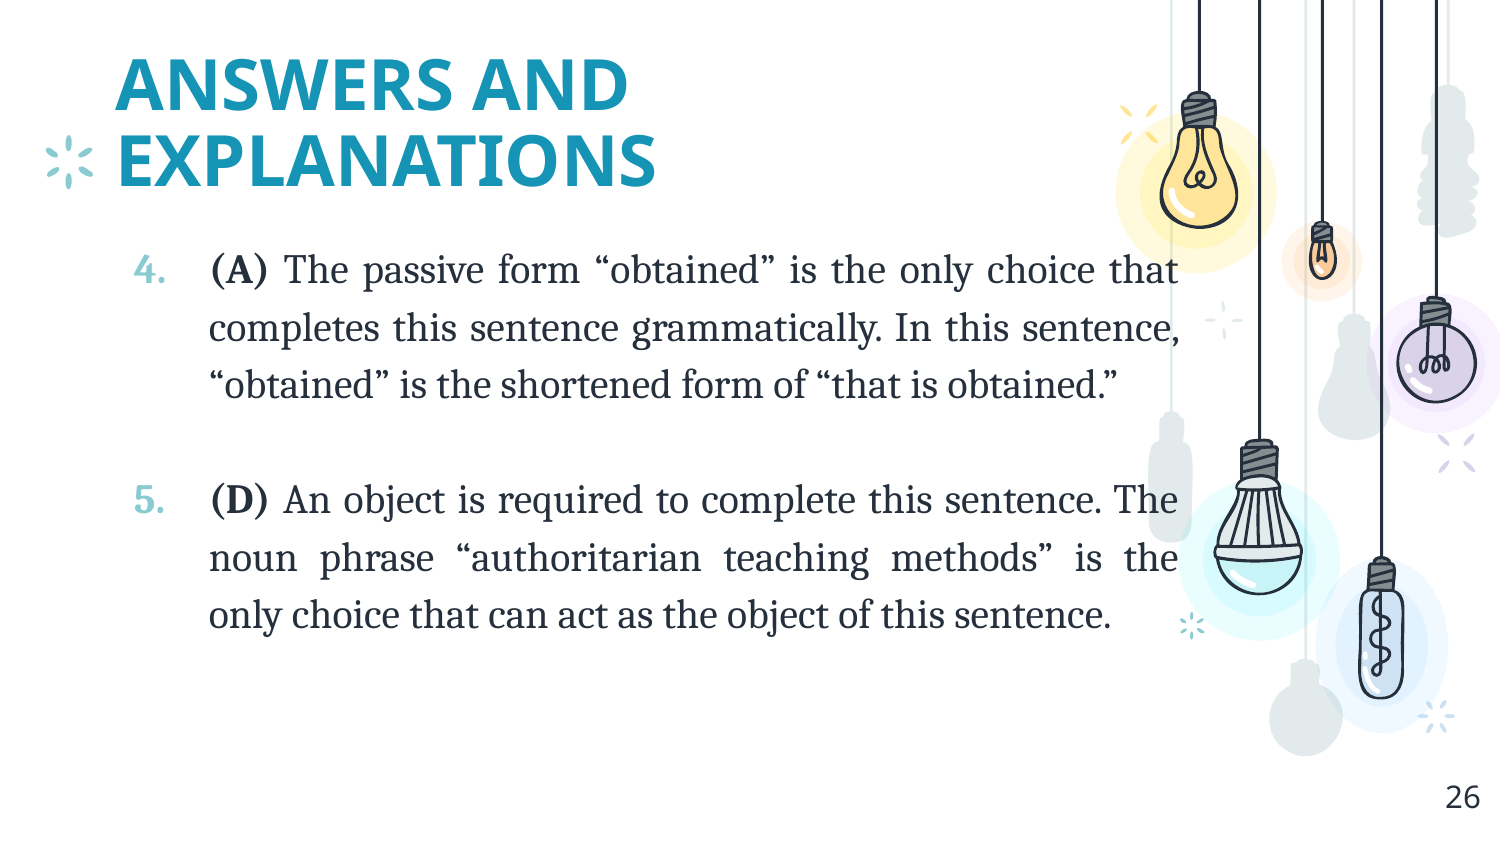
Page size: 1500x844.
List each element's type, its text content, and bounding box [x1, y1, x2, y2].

list (A) The passive form “obtained” is the only choice that completes this sentence grammatically. In this sentence, “obtained” is the shortened form of “that is obtained.” (D) An object is required to complete this sentence. The noun phrase “authoritarian teaching methods” is the only choice that can act as the object of this sentence. [115, 234, 1179, 767]
slide_number 26 [1426, 766, 1482, 832]
title ANSWERS AND EXPLANATIONS [115, 124, 1044, 203]
